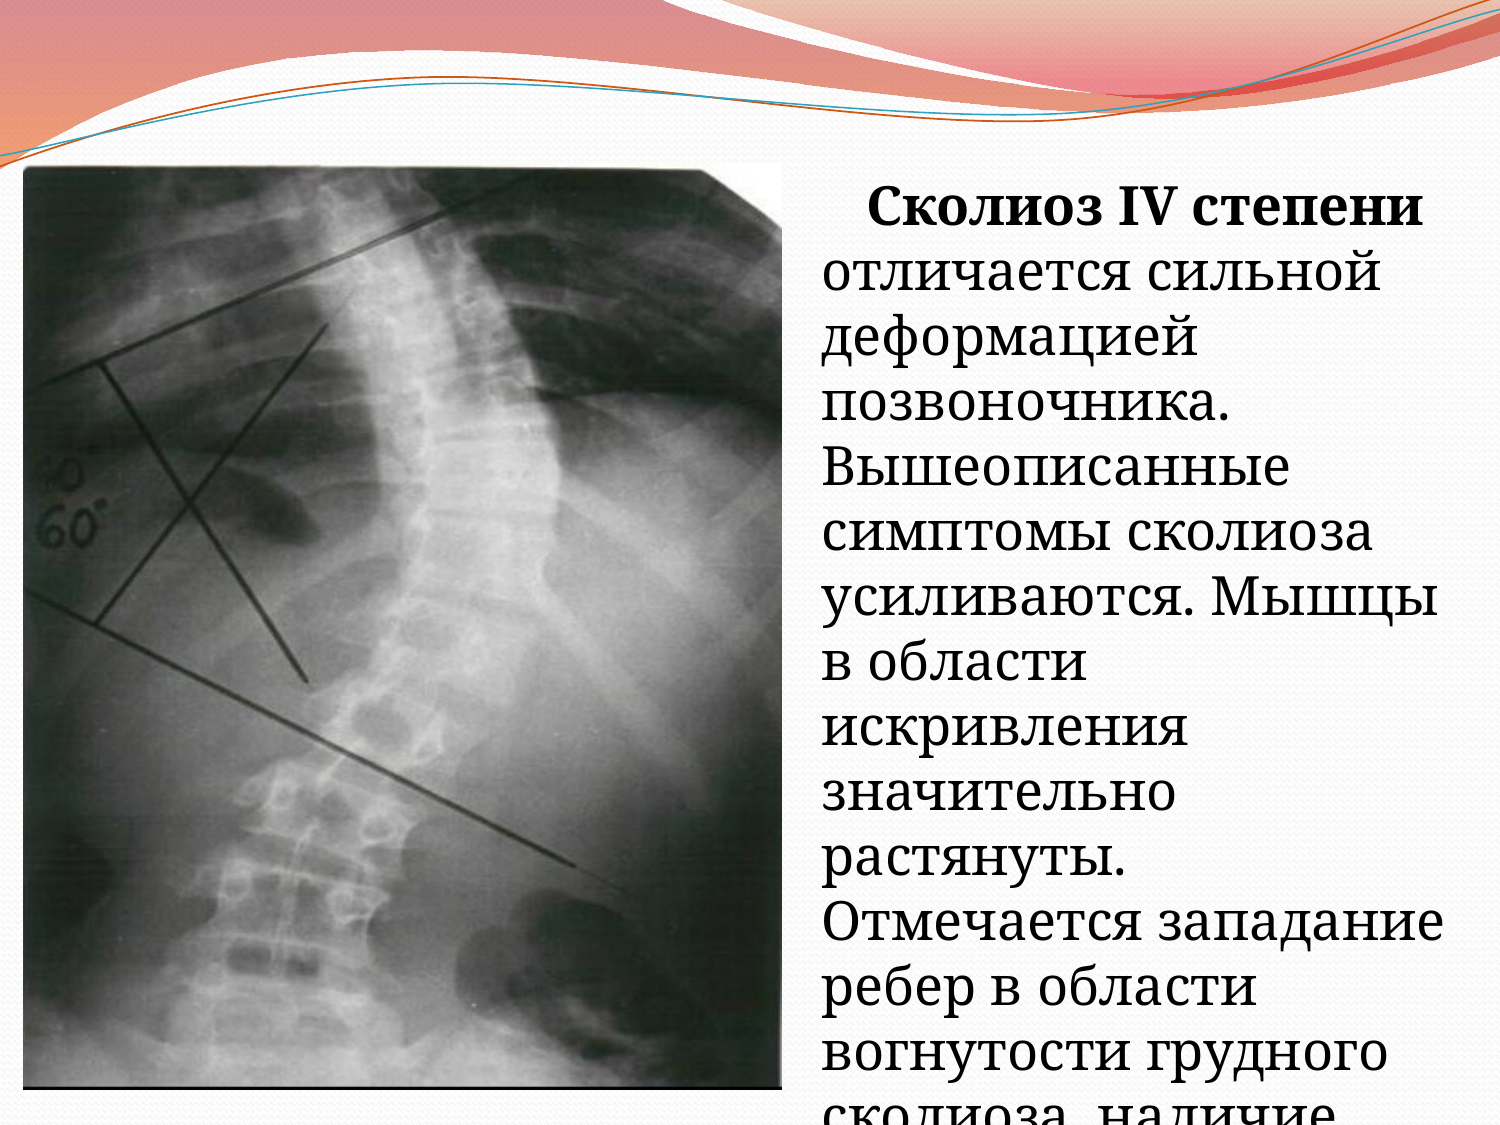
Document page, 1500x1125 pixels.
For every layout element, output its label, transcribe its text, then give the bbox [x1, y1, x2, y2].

picture [23, 163, 782, 1091]
list Сколиоз IV степени отличается сильной деформацией позвоночника. Вышеописанные симптомы сколиоза усиливаются. Мышцы в области искривления значительно растянуты. Отмечается западание ребер в области вогнутости грудного сколиоза, наличие реберного горба. [782, 163, 1473, 1091]
